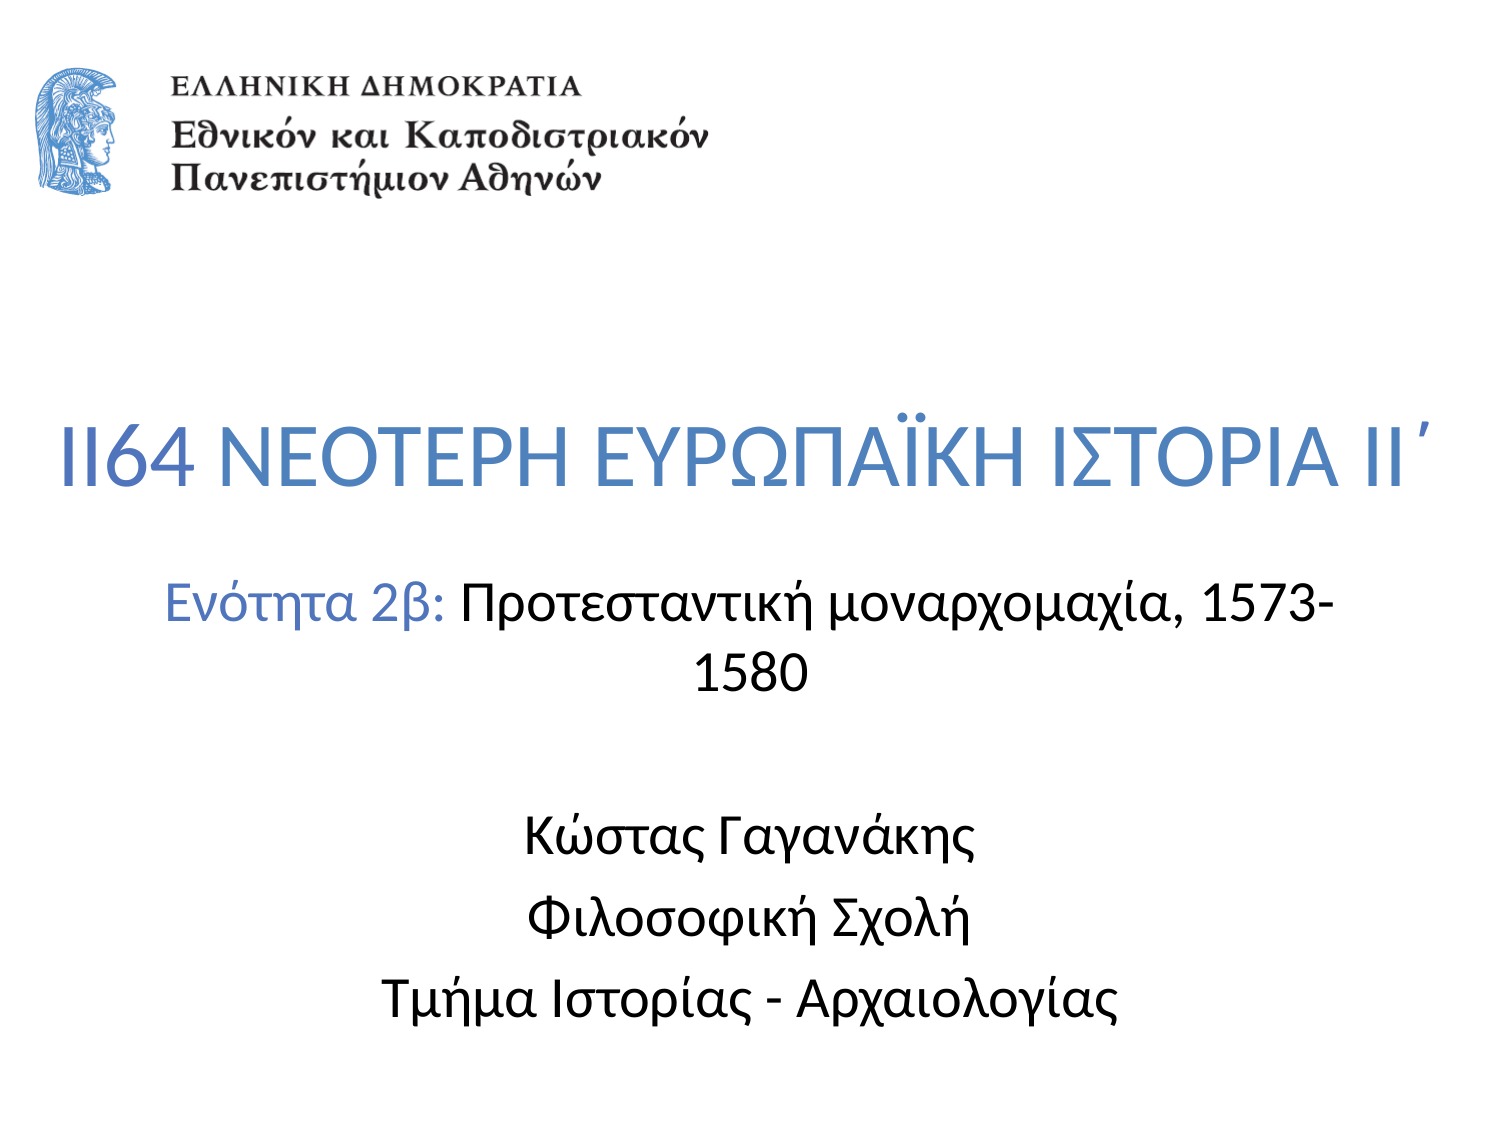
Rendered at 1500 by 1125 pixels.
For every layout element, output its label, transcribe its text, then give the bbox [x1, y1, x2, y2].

picture [29, 66, 711, 201]
subtitle Ενότητα 2β: Προτεσταντική μοναρχομαχία, 1573-1580 Κώστας Γαγανάκης Φιλοσοφική Σχολή Τμήμα Ιστορίας - Αρχαιολογίας [112, 555, 1388, 843]
title II64 NEOTEΡΗ ΕΥΡΩΠΑΪΚΗ ΙΣΤΟΡΙΑ II΄ [35, 329, 1459, 571]
